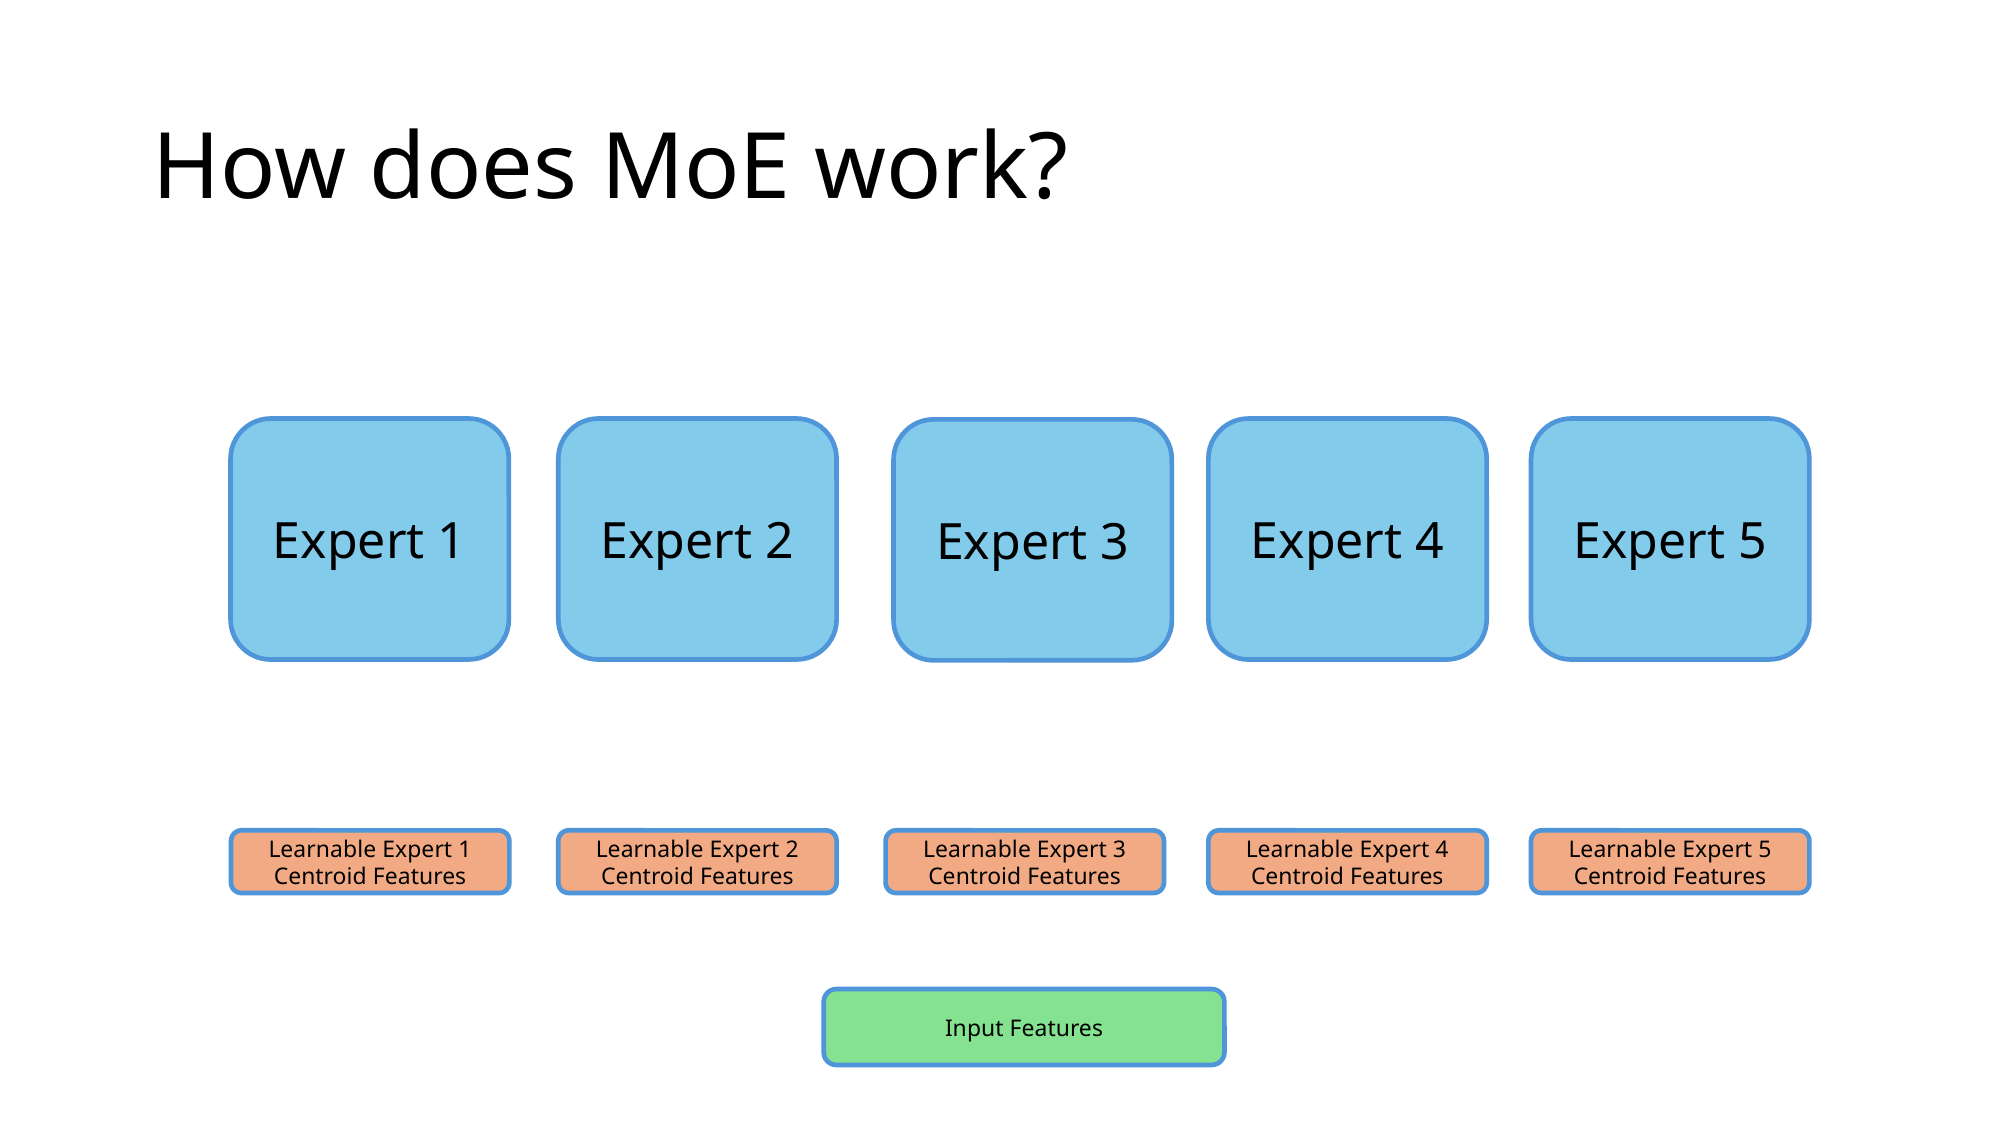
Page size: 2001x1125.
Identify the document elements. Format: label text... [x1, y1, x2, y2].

text_box Learnable Expert 5 Centroid Features [1529, 828, 1811, 895]
text_box Expert 2 [556, 416, 839, 662]
text_box Expert 3 [891, 417, 1174, 662]
text_box Input Features [822, 987, 1227, 1067]
text_box Expert 5 [1529, 416, 1811, 662]
text_box Expert 1 [228, 416, 511, 662]
text_box Expert 4 [1206, 416, 1489, 662]
text_box Learnable Expert 1 Centroid Features [229, 828, 511, 895]
title How does MoE work? [137, 59, 1863, 278]
text_box Learnable Expert 3 Centroid Features [884, 828, 1166, 895]
text_box Learnable Expert 2 Centroid Features [556, 828, 839, 895]
text_box Learnable Expert 4 Centroid Features [1206, 828, 1489, 895]
